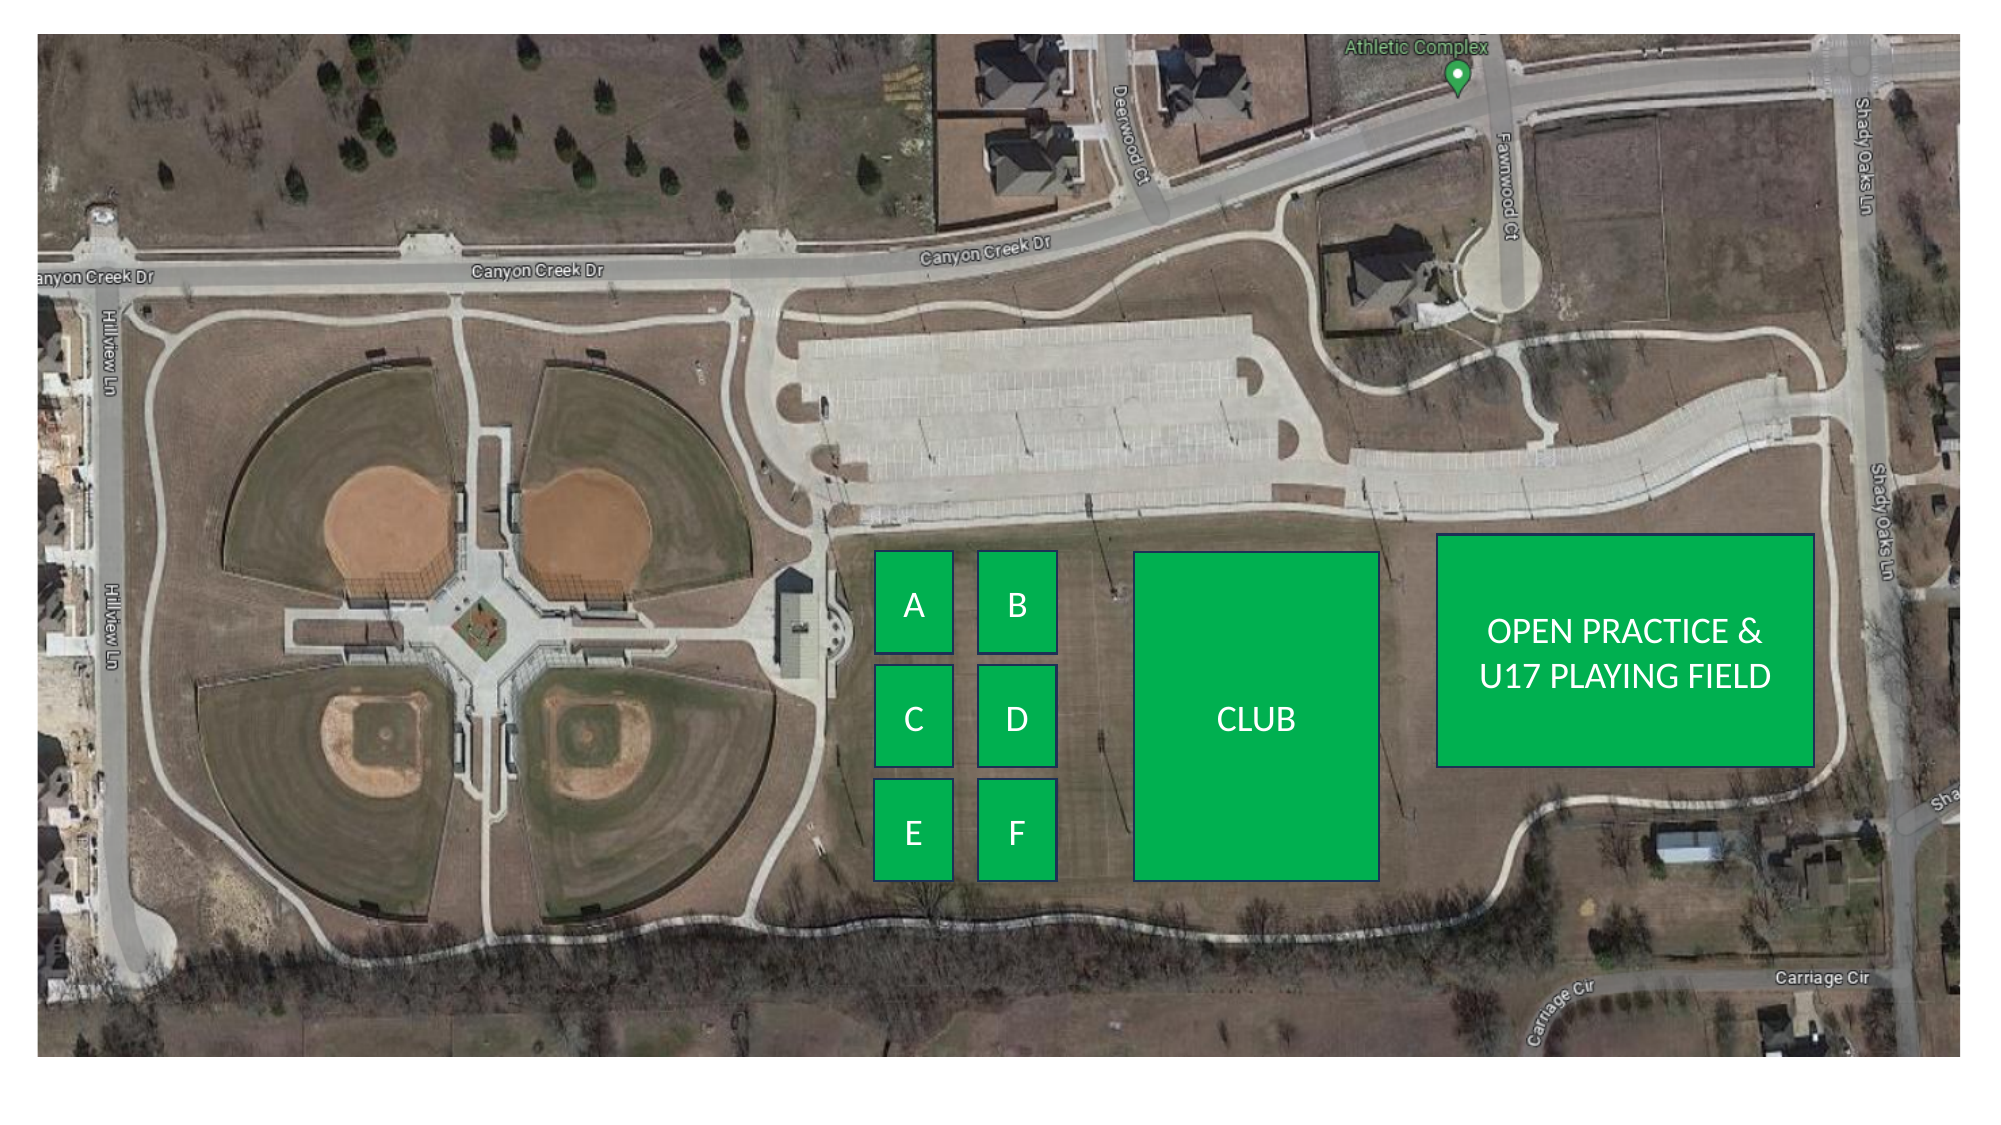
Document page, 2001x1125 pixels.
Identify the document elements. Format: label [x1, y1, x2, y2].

picture [37, 34, 1961, 1057]
